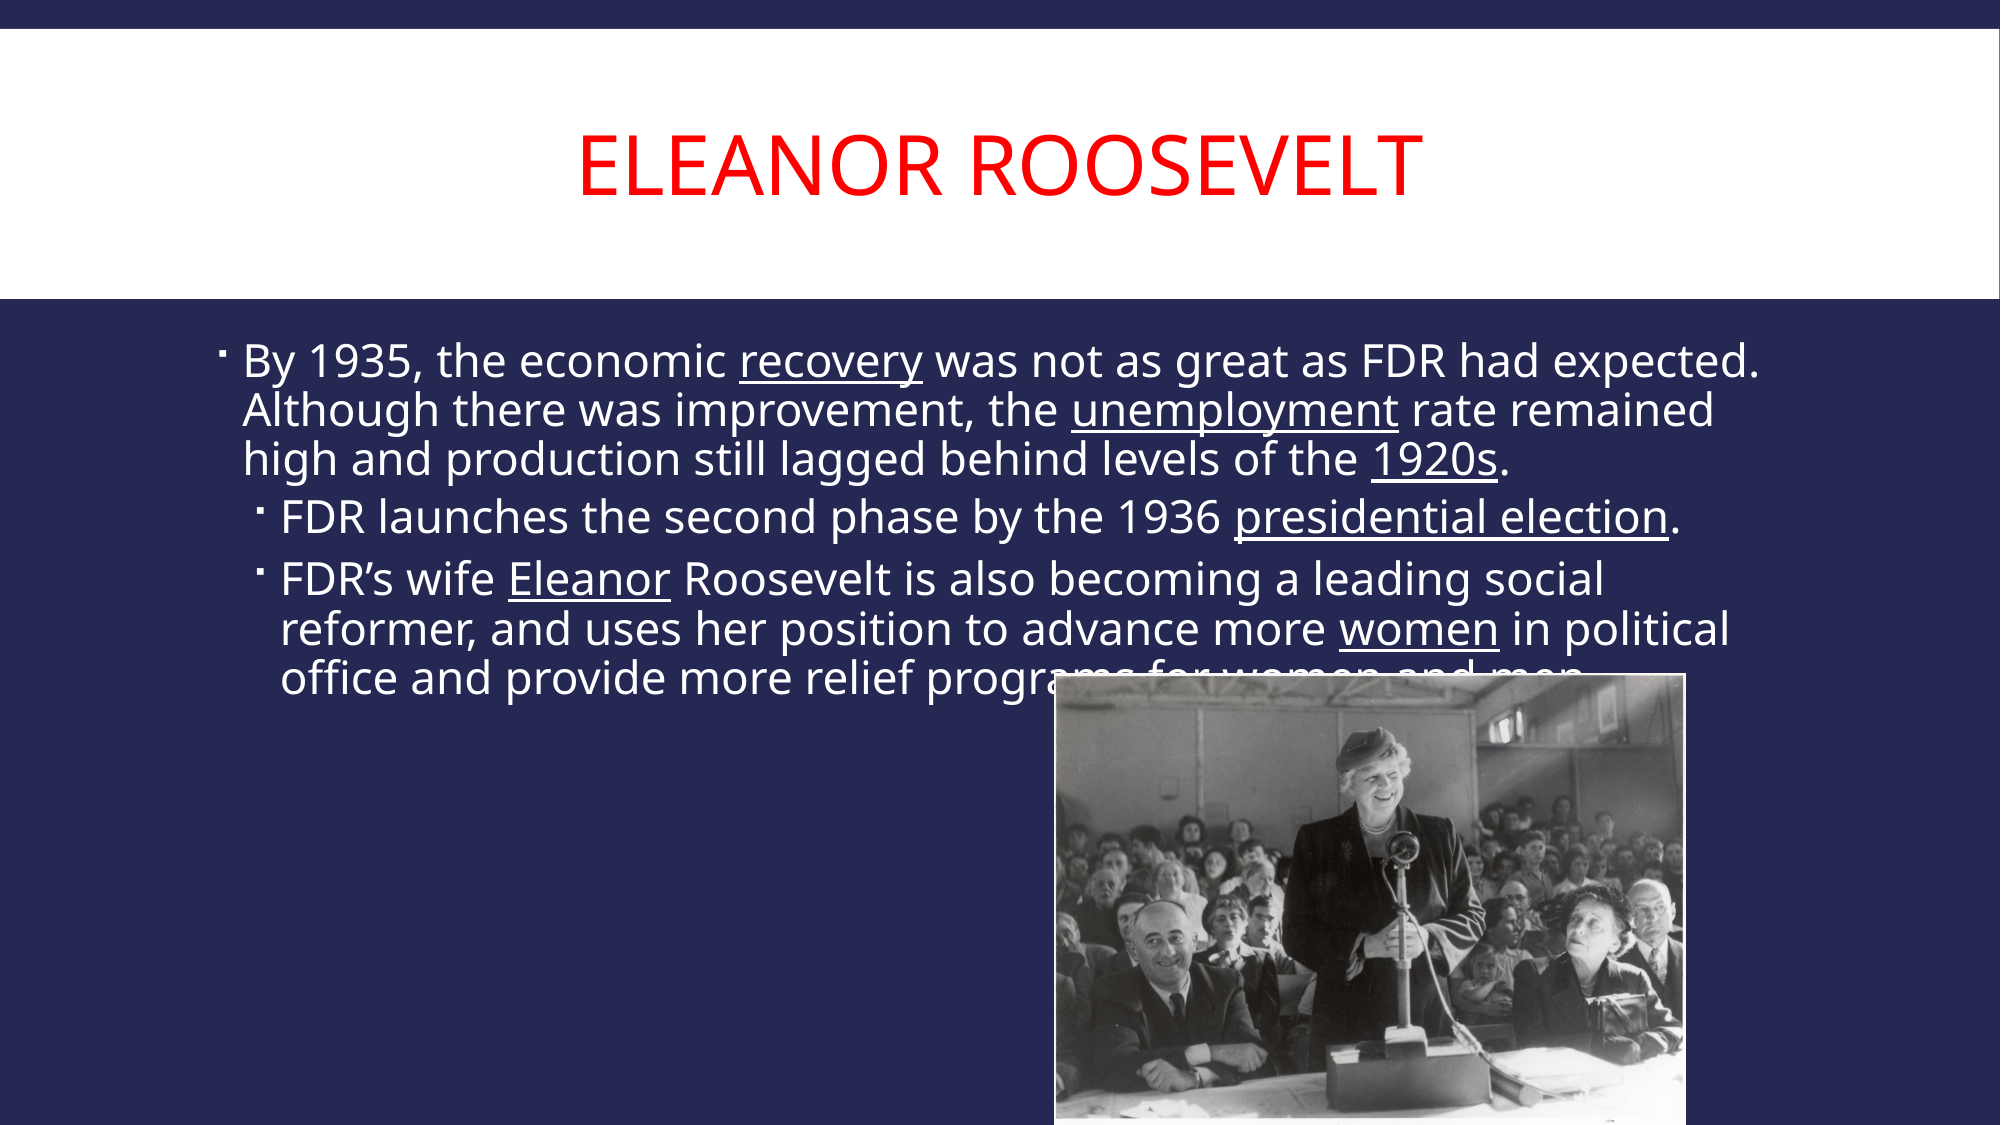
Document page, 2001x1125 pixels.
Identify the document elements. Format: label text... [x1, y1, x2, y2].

picture [1053, 673, 1686, 1125]
list By 1935, the economic recovery was not as great as FDR had expected. Although there was improvement, the unemployment rate remained high and production still lagged behind levels of the 1920s. FDR launches the second phase by the 1936 presidential election. FDR’s wife Eleanor Roosevelt is also becoming a leading social reformer, and uses her position to advance more women in political office and provide more relief programs for women and men. [197, 329, 1803, 1020]
title Eleanor Roosevelt [197, 46, 1803, 295]
